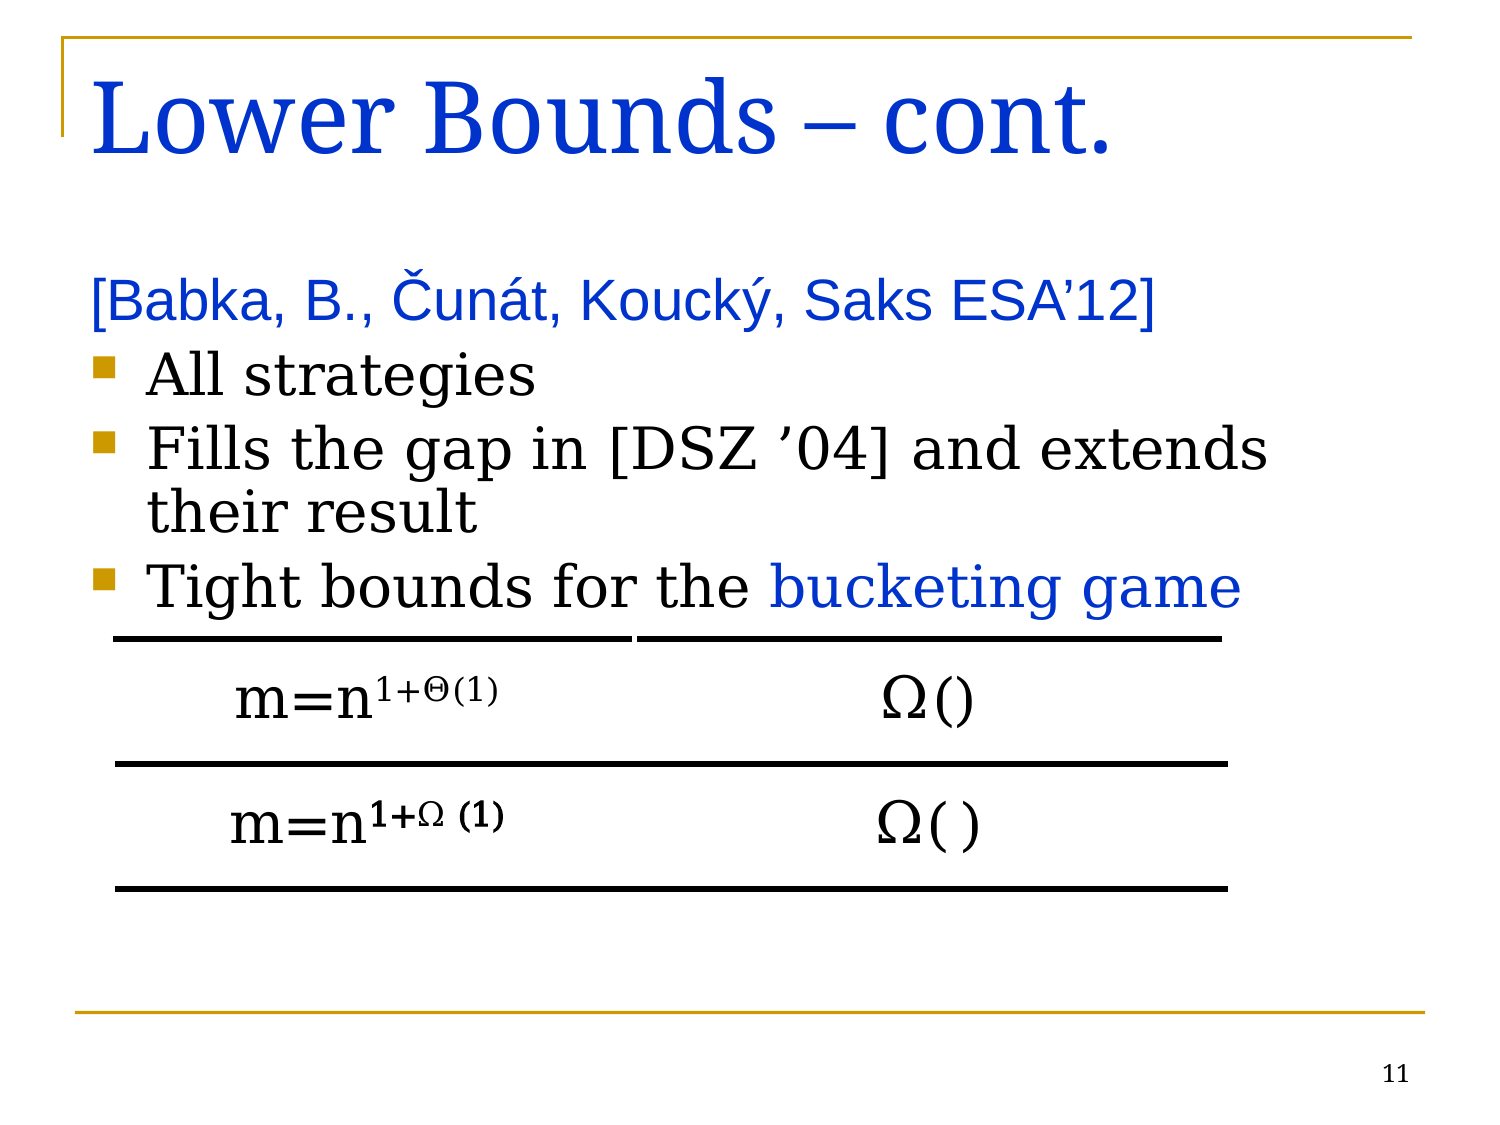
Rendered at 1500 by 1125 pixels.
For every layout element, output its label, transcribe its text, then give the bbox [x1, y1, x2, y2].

slide_number 11 [1074, 1023, 1426, 1100]
list [Babka, B., Čunát, Koucký, Saks ESA’12] All strategies Fills the gap in [DSZ ’04] and extends their result Tight bounds for the bucketing game [74, 262, 1426, 1006]
title Lower Bounds – cont. [74, 45, 1426, 233]
